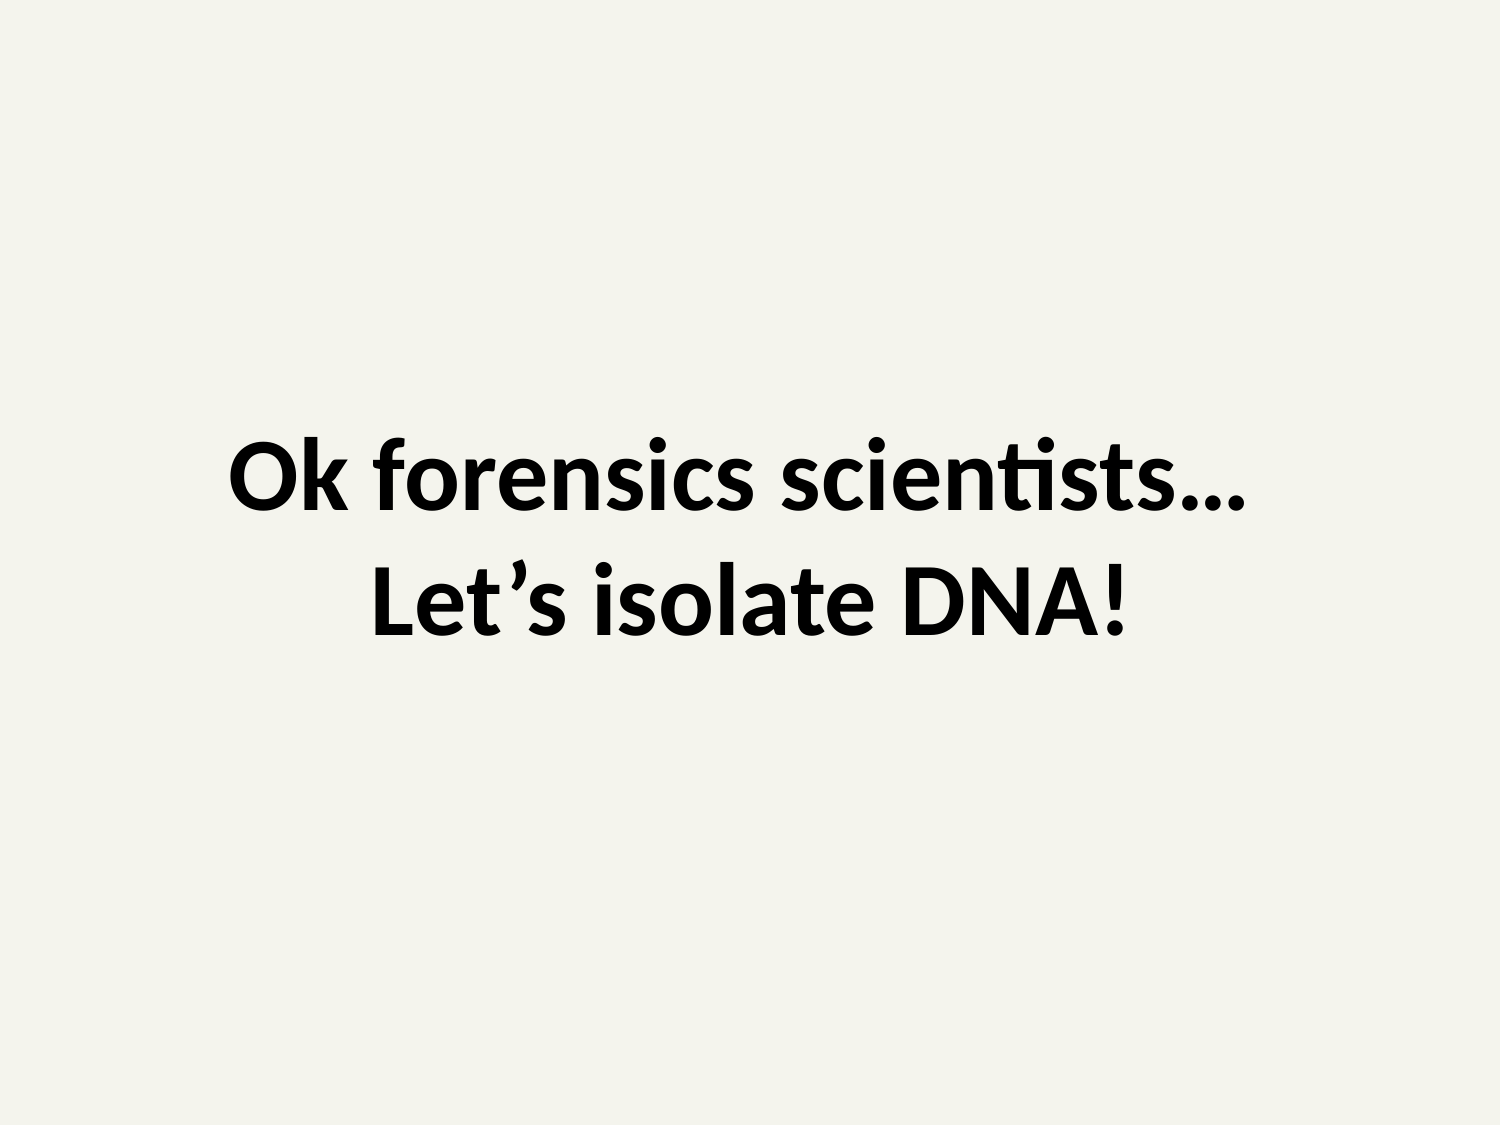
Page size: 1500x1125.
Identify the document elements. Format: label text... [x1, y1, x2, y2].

title Ok forensics scientists… Let’s isolate DNA! [114, 410, 1390, 652]
